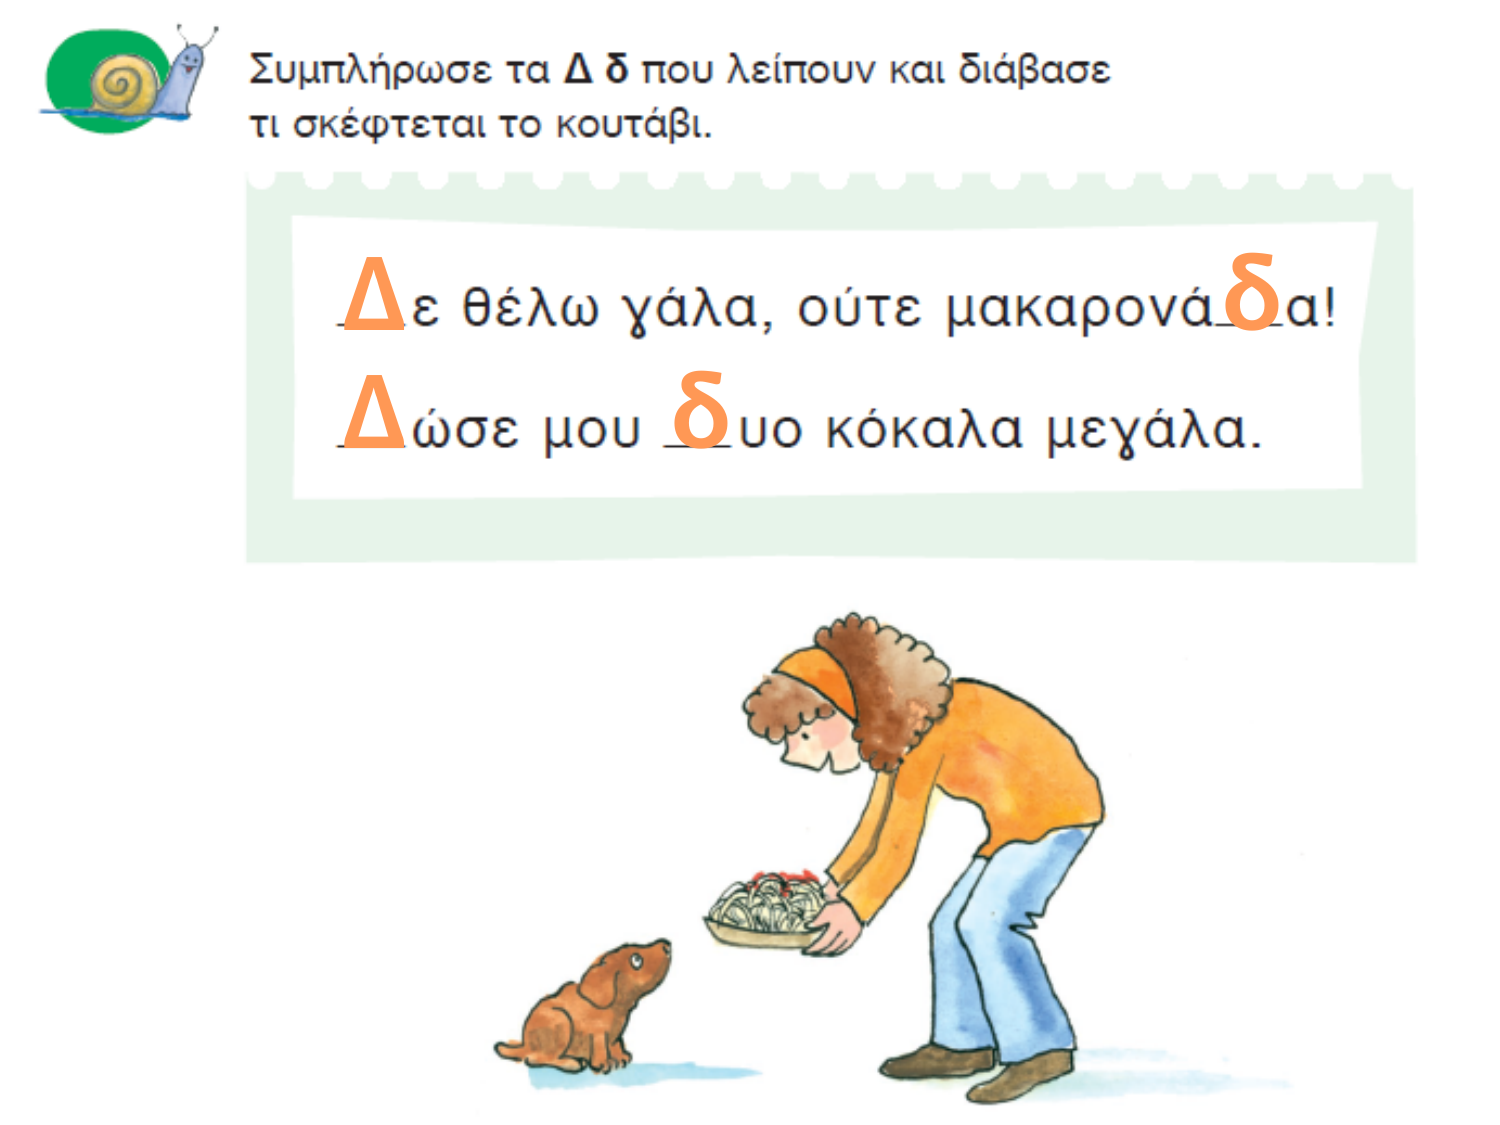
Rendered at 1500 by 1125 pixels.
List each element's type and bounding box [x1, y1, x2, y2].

list [0, 0, 1494, 1125]
